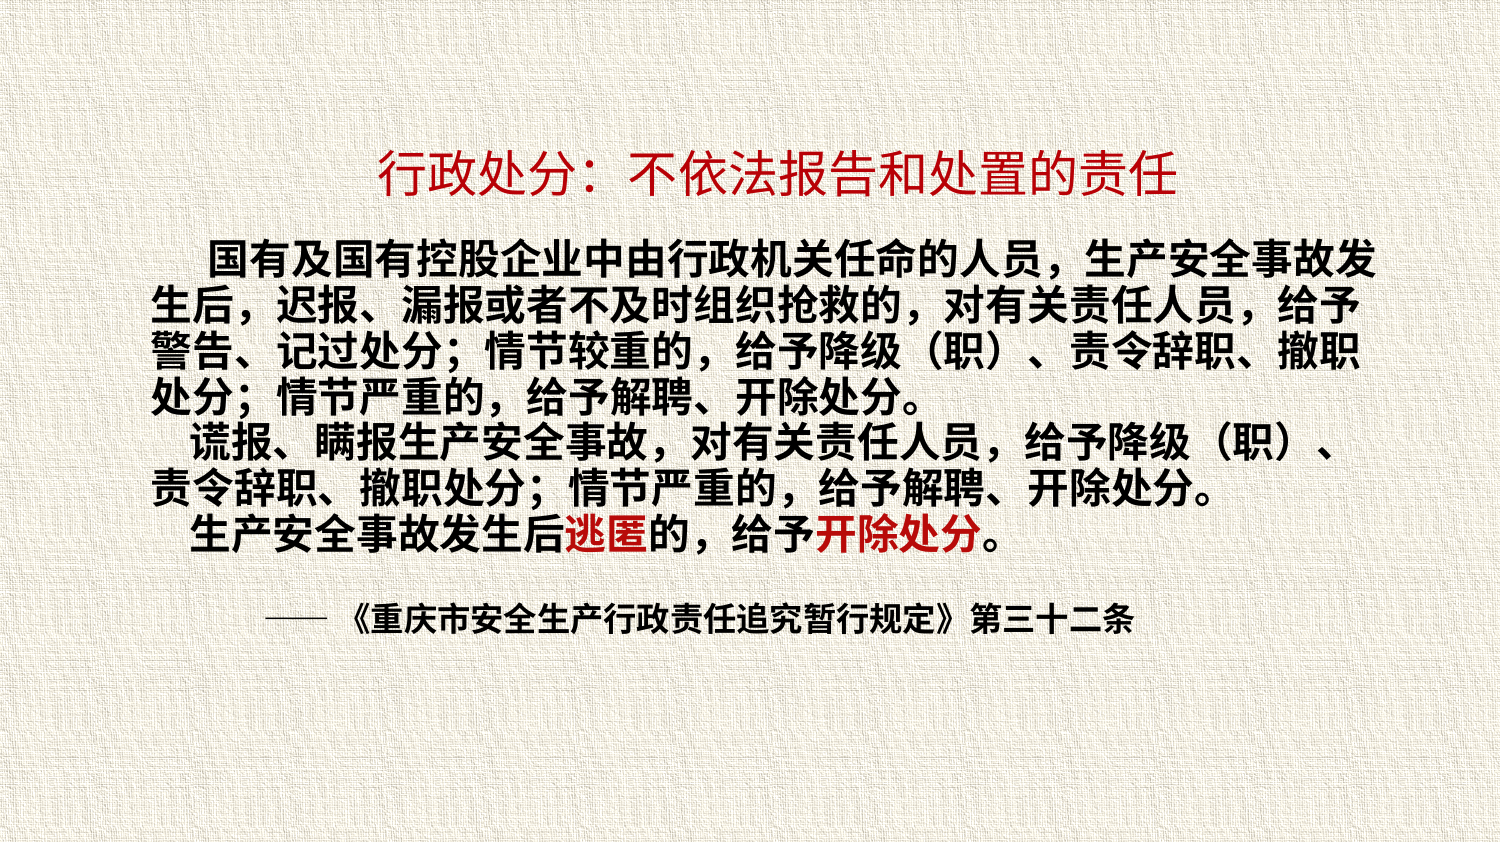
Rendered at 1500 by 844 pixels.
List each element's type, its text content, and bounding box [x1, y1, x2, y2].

text_box 行政处分：不依法报告和处置的责任 [219, 105, 1336, 211]
text_box 国有及国有控股企业中由行政机关任命的人员，生产安全事故发生后，迟报、漏报或者不及时组织抢救的，对有关责任人员，给予警告、记过处分；情节较重的，给予降级（职）、责令辞职、撤职处分；情节严重的，给予解聘、开除处分。 谎报、瞒报生产安全事故，对有关责任人员，给予降级（职）、责令辞职、撤职处分；情节严重的，给予解聘、开除处分。 生产安全事故发生后逃匿的，给予开除处分。 ——《重庆市安全生产行政责任追究暂行规定》第三十二条 [136, 229, 1394, 696]
picture [0, 0, 1500, 842]
